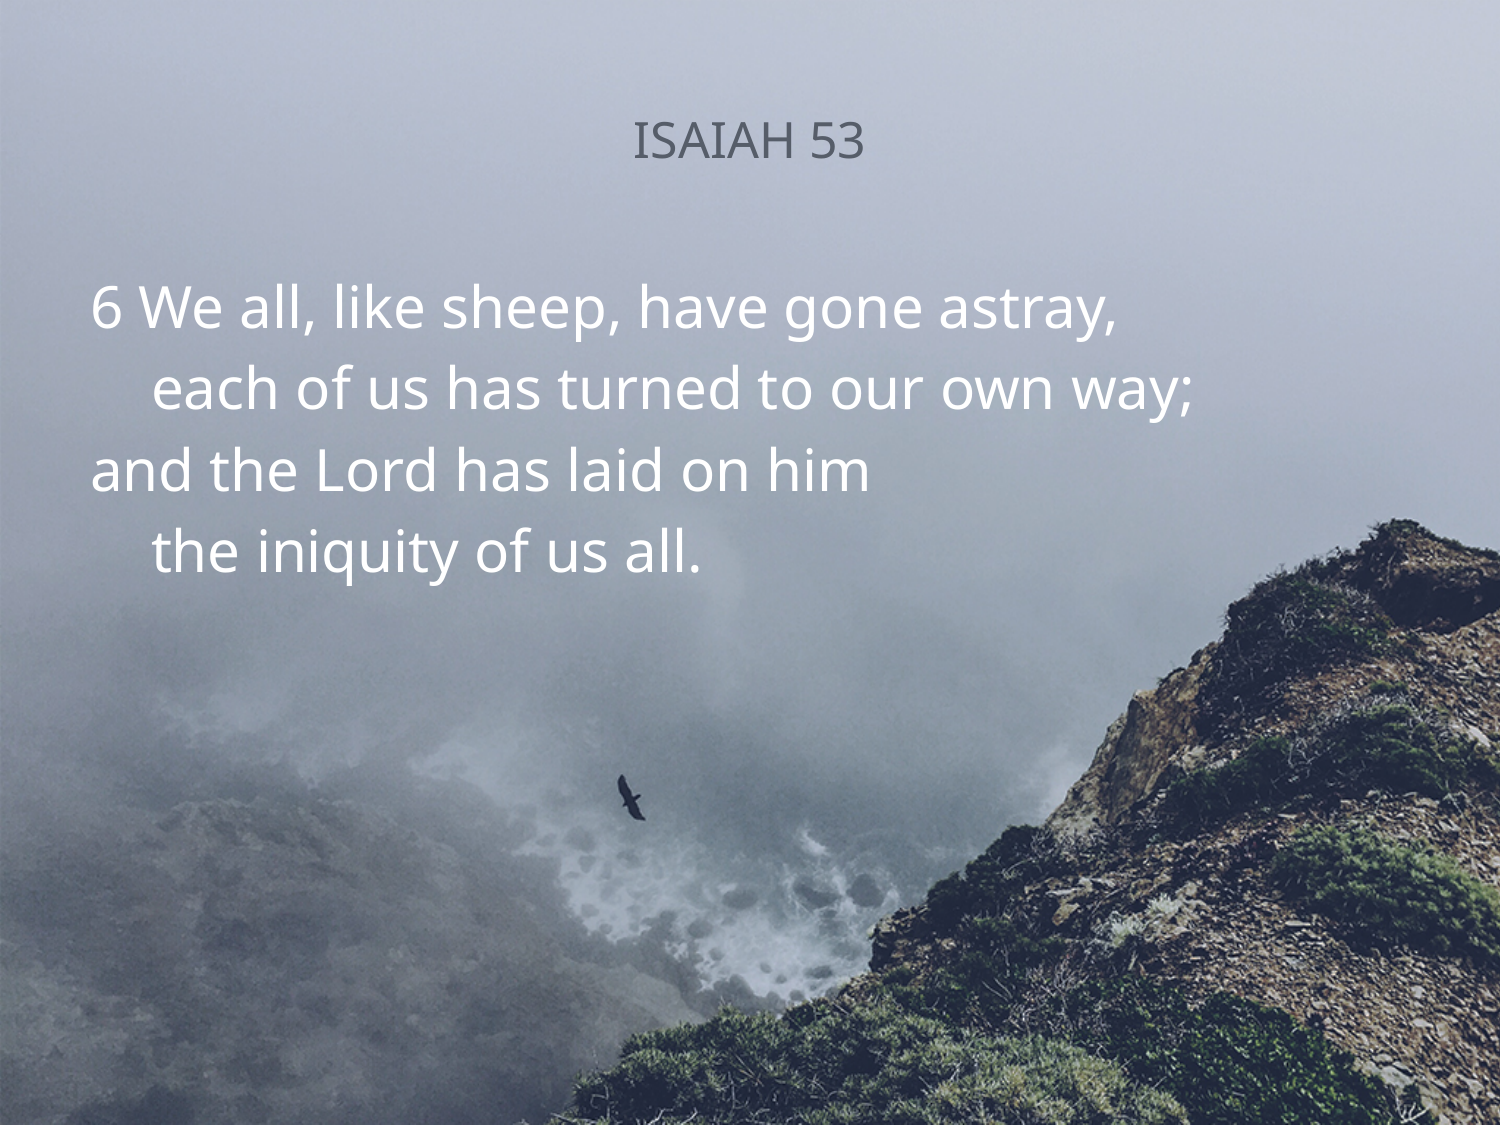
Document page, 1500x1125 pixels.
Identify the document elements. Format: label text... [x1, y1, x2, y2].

list 6 We all, like sheep, have gone astray, each of us has turned to our own way; and the Lord has laid on him the iniquity of us all. [75, 262, 1425, 1005]
title ISAIAH 53 [75, 45, 1425, 233]
picture [0, 0, 1500, 1125]
